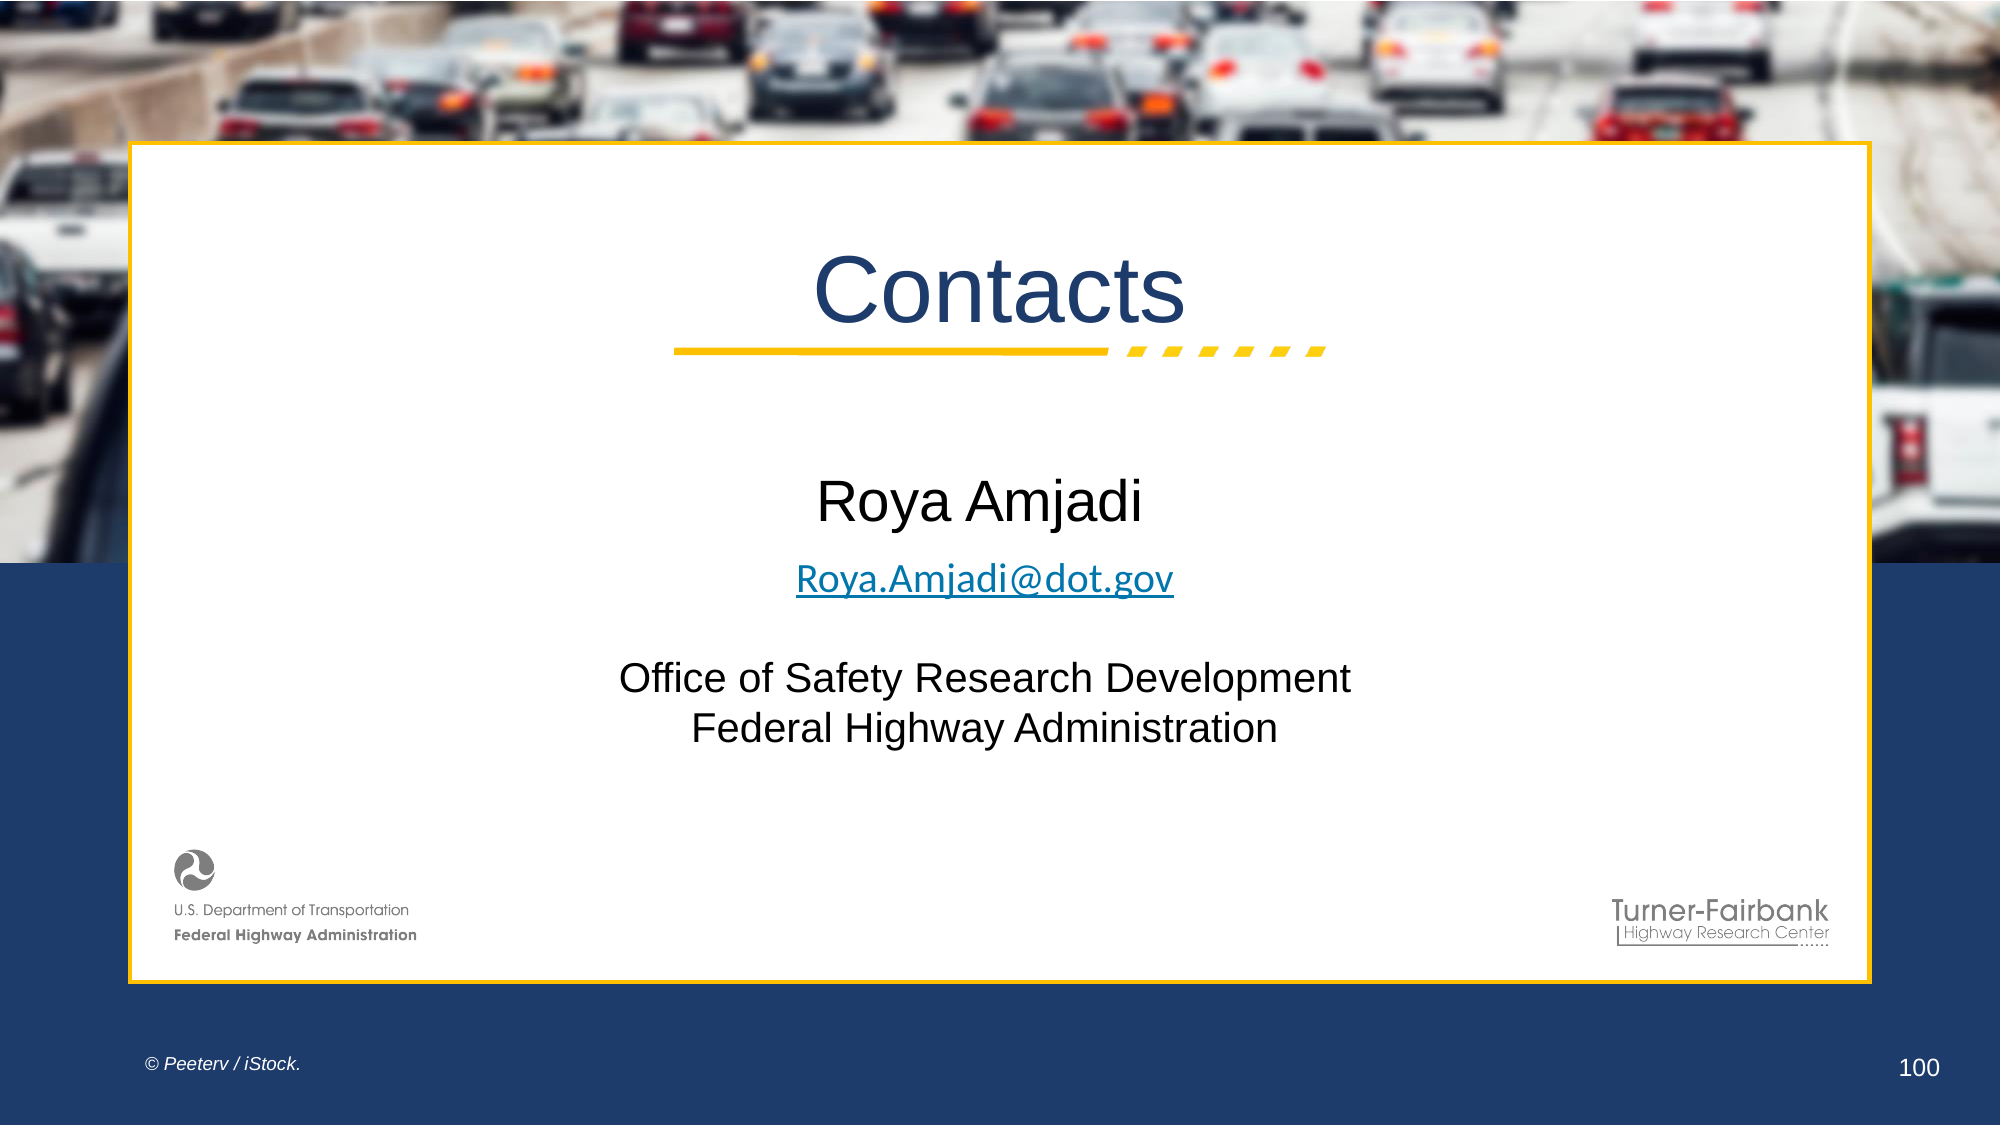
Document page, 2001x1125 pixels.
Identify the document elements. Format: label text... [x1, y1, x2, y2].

picture [1126, 351, 1326, 357]
picture [0, 1, 2000, 563]
title Contacts [584, 231, 1416, 351]
text_box Roya.Amjadi@dot.gov Office of Safety Research Development Federal Highway Administration [540, 543, 1430, 758]
text_box Roya Amjadi [801, 455, 1199, 540]
text_box [1828, 1046, 1955, 1086]
